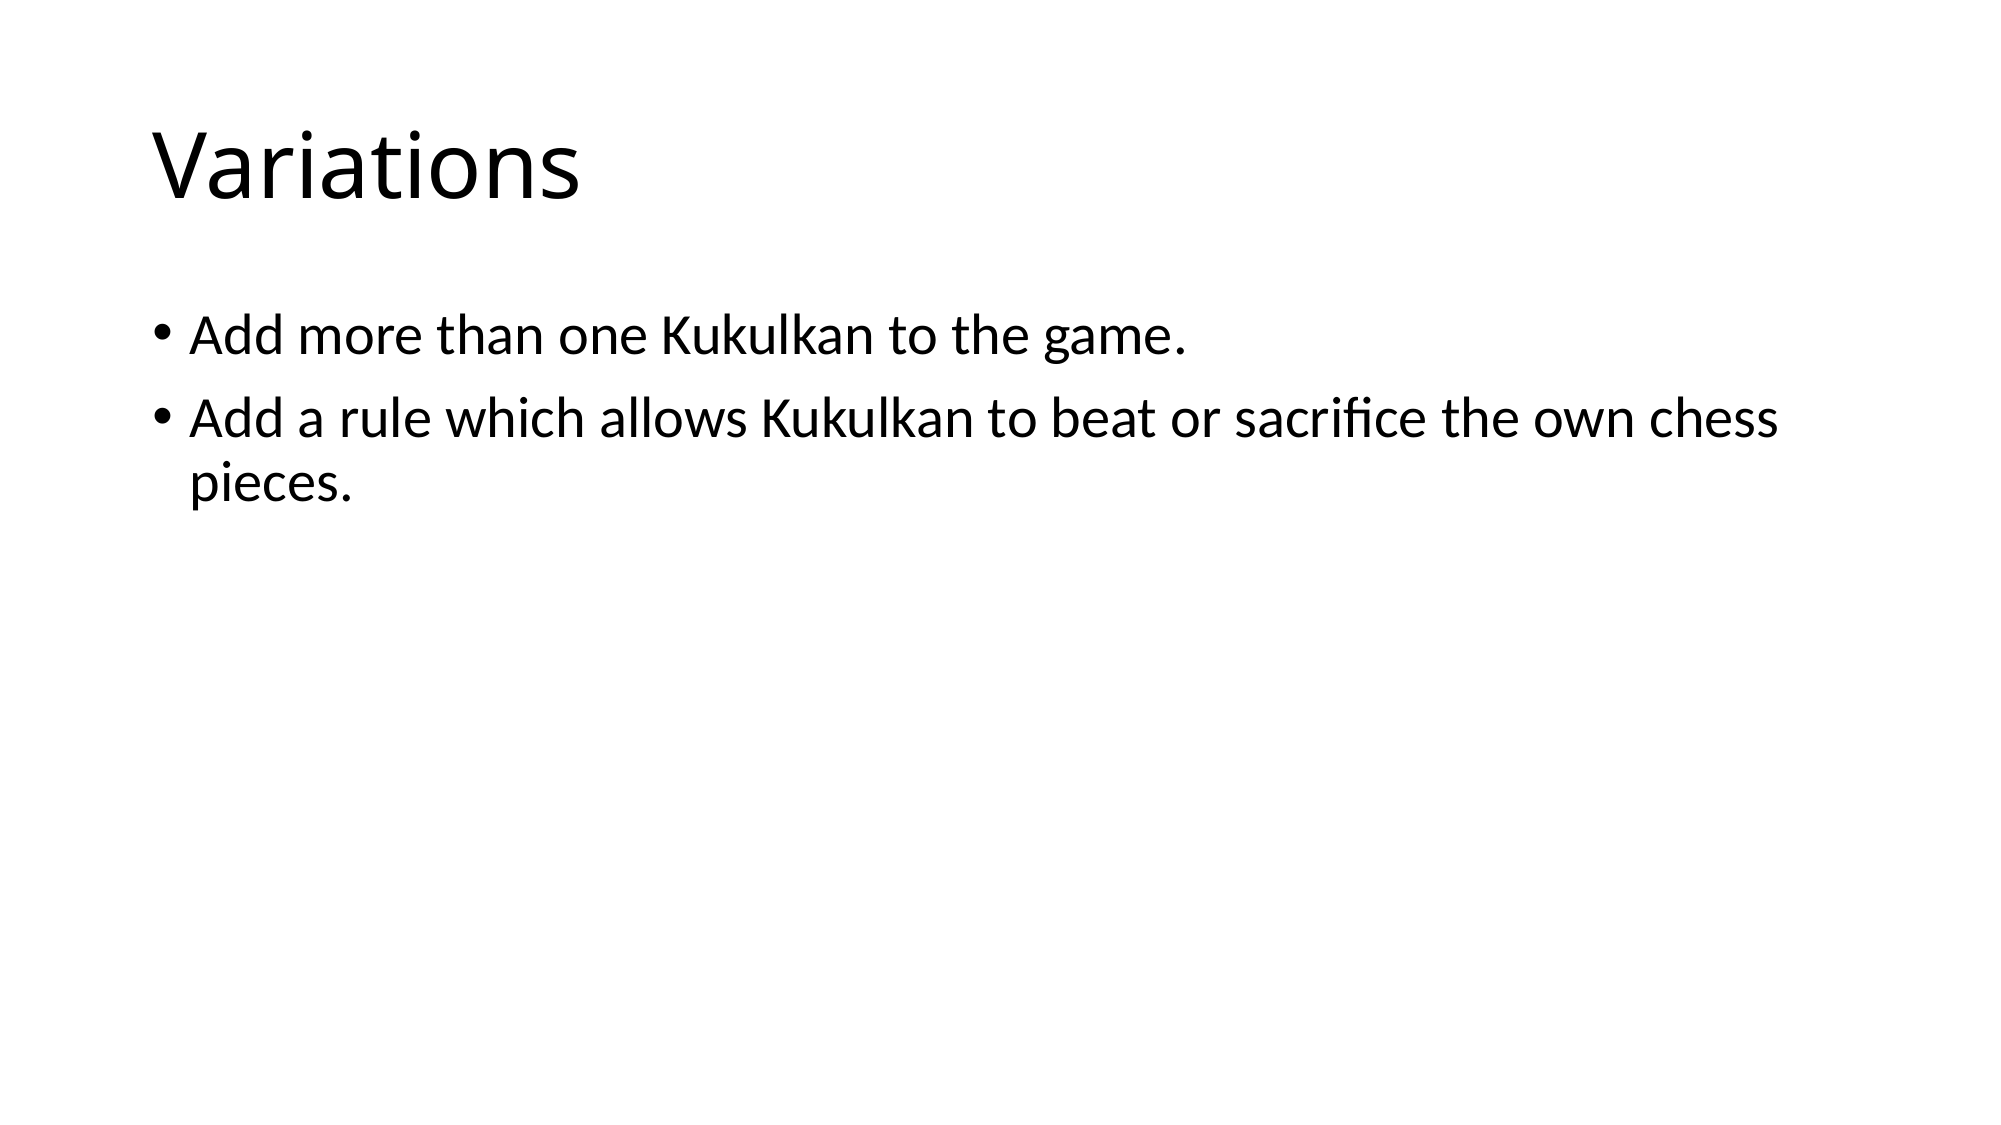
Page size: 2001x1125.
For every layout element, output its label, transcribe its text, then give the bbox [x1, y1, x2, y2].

list Add more than one Kukulkan to the game. Add a rule which allows Kukulkan to beat or sacrifice the own chess pieces. [137, 205, 1863, 920]
title Variations [137, 59, 1863, 205]
